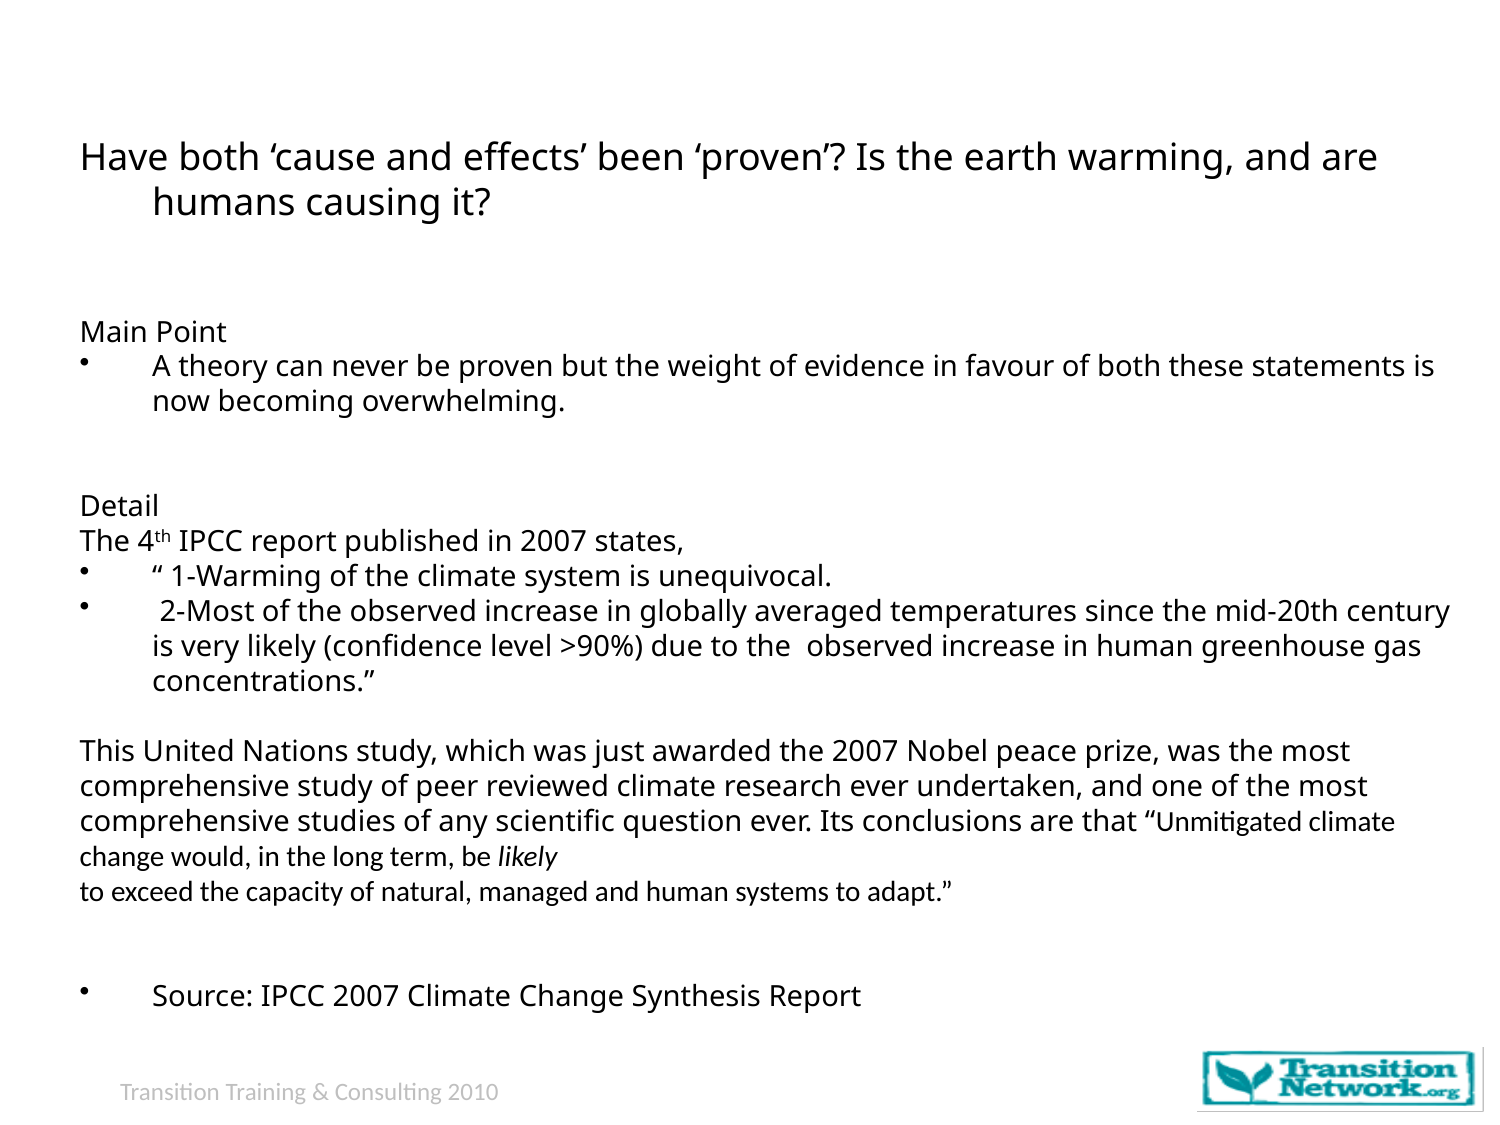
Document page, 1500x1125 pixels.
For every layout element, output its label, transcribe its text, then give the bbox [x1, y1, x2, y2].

picture [1197, 1047, 1486, 1113]
text_box Have both ‘cause and effects’ been ‘proven’? Is the earth warming, and are humans causing it? Main Point A theory can never be proven but the weight of evidence in favour of both these statements is now becoming overwhelming. Detail The 4th IPCC report published in 2007 states, “ 1-Warming of the climate system is unequivocal. 2-Most of the observed increase in globally averaged temperatures since the mid-20th century is very likely (confidence level >90%) due to the observed increase in human greenhouse gas concentrations.” This United Nations study, which was just awarded the 2007 Nobel peace prize, was the most comprehensive study of peer reviewed climate research ever undertaken, and one of the most comprehensive studies of any scientific question ever. Its conclusions are that “Unmitigated climate change would, in the long term, be likely to exceed the capacity of natural, managed and human systems to adapt.” Source: IPCC 2007 Climate Change Synthesis Report [64, 125, 1471, 1055]
